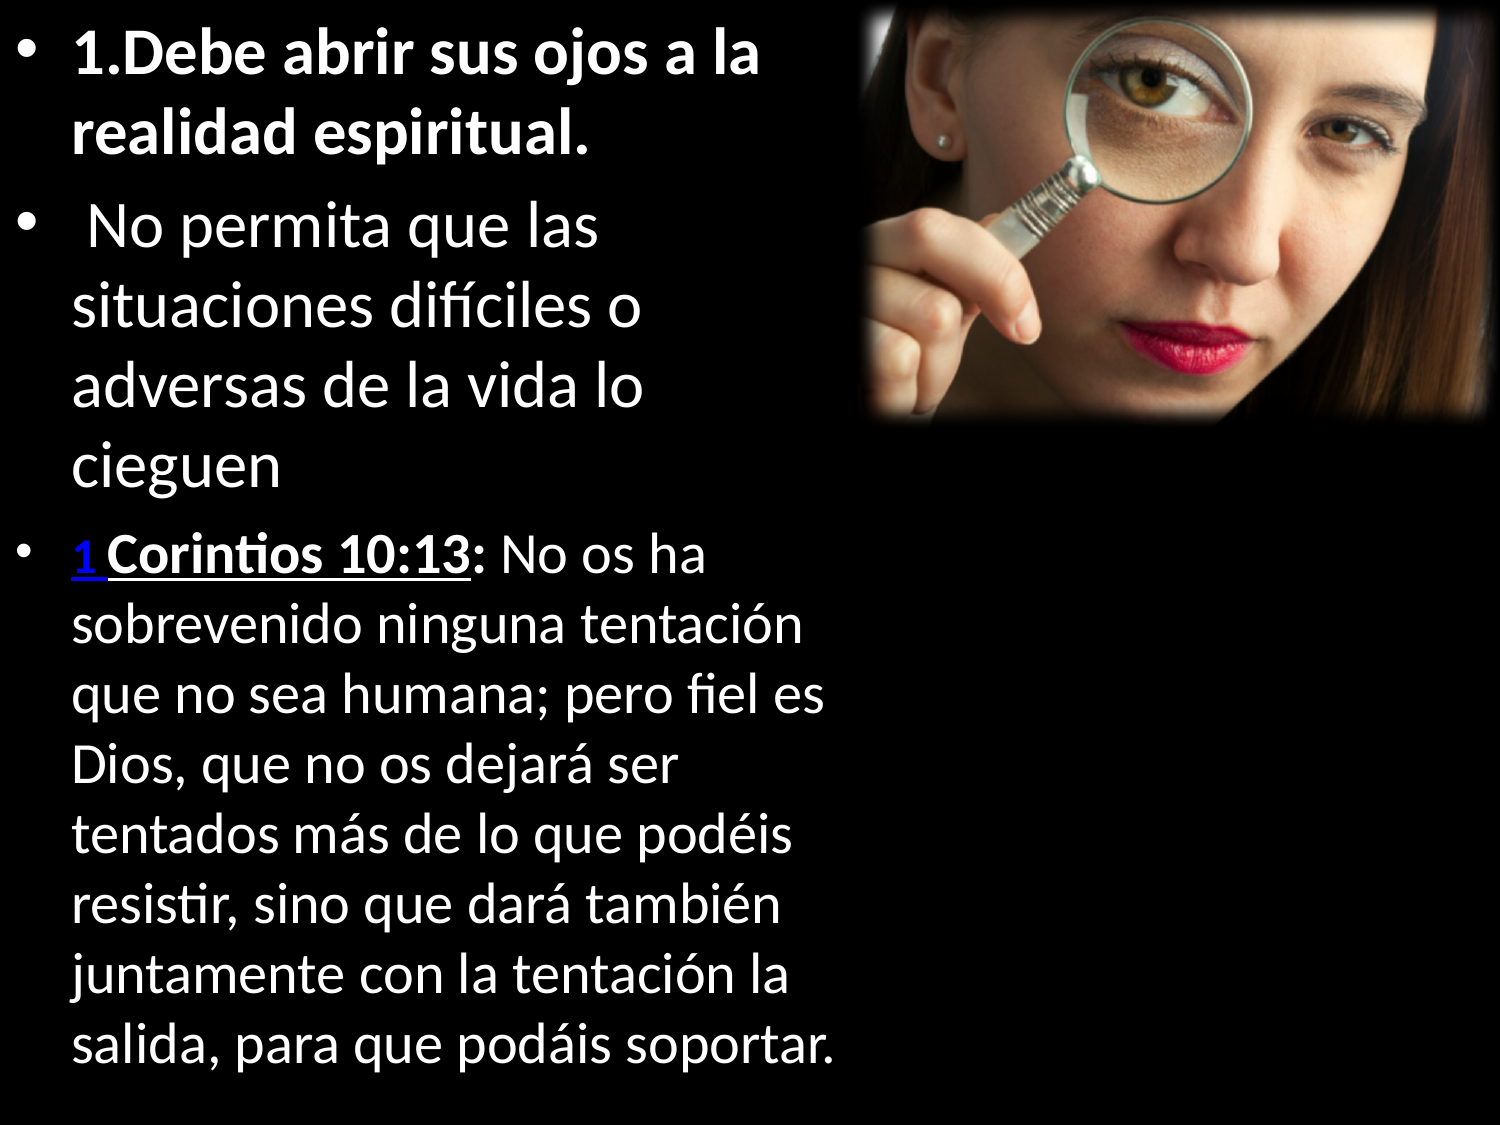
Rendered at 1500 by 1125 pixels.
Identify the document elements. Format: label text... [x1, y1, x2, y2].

list 1.Debe abrir sus ojos a la realidad espiritual. No permita que las situaciones difíciles o adversas de la vida lo cieguen 1 Corintios 10:13: No os ha sobrevenido ninguna tentación que no sea humana; pero fiel es Dios, que no os dejará ser tentados más de lo que podéis resistir, sino que dará también juntamente con la tentación la salida, para que podáis soportar. [0, 0, 869, 1102]
picture [855, 0, 1500, 430]
